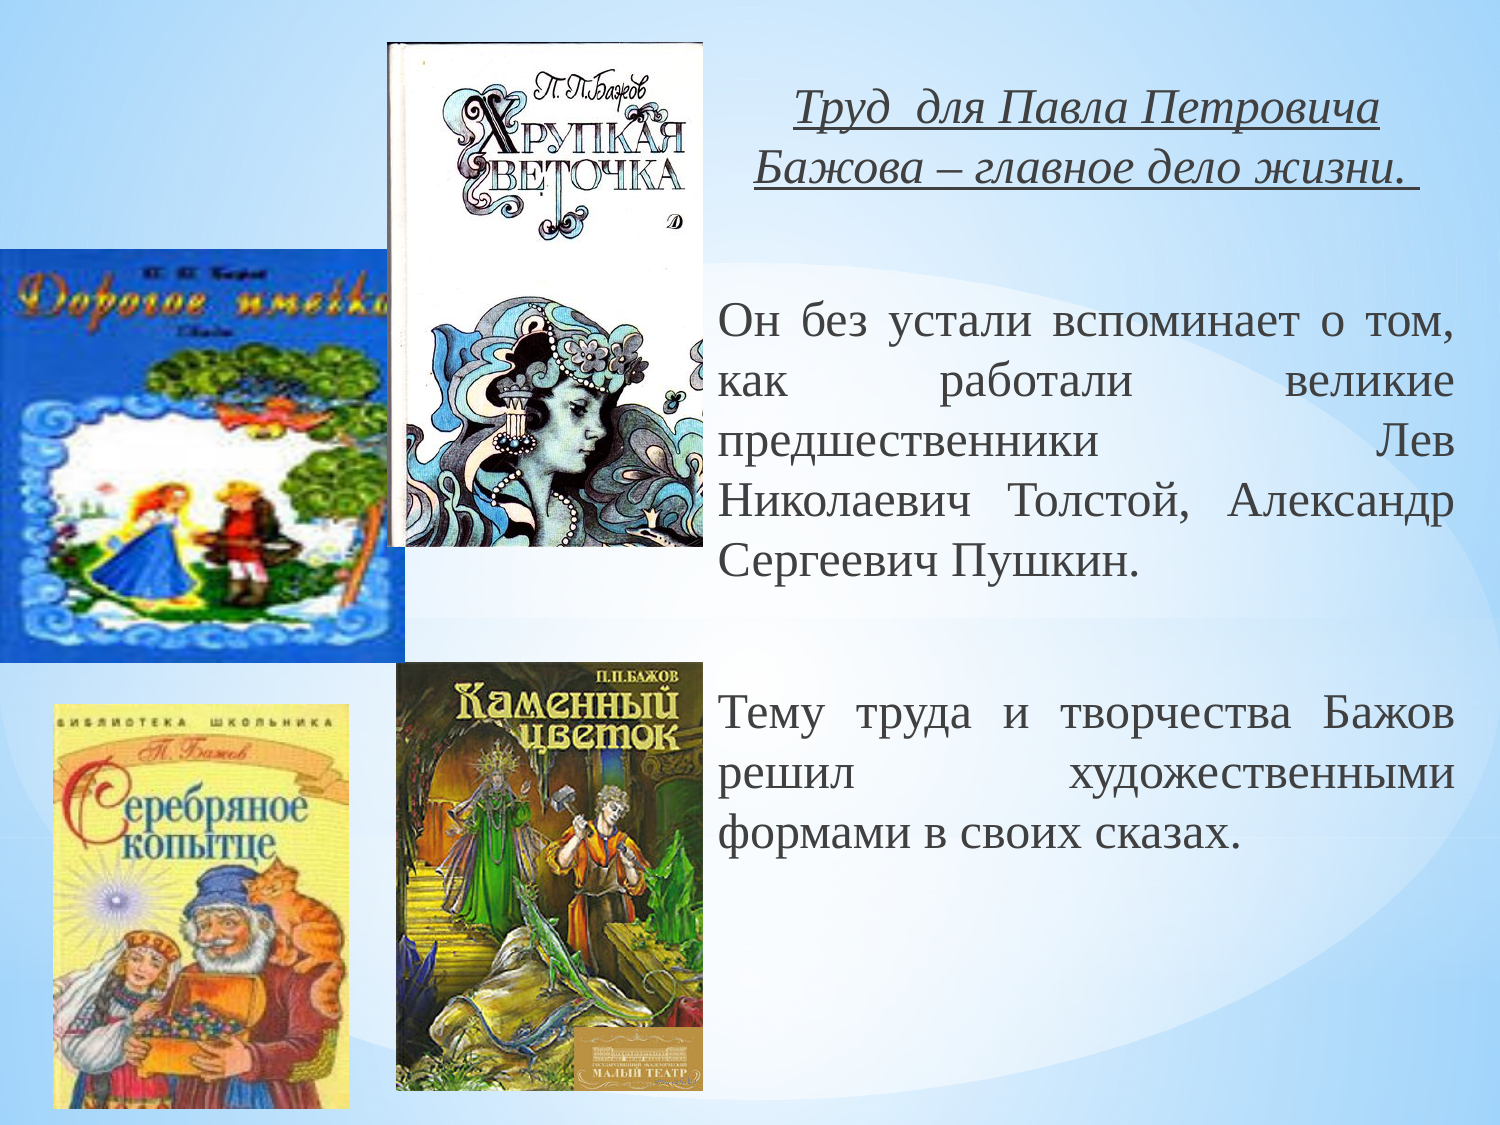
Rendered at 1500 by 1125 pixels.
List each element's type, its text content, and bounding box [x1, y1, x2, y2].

picture [0, 42, 703, 1092]
picture [52, 703, 349, 1109]
list Труд для Павла Петровича Бажова – главное дело жизни. Он без устали вспоминает о том, как работали великие предшественники Лев Николаевич Толстой, Александр Сергеевич Пушкин. Тему труда и творчества Бажов решил художественными формами в своих сказах. [702, 66, 1471, 1005]
